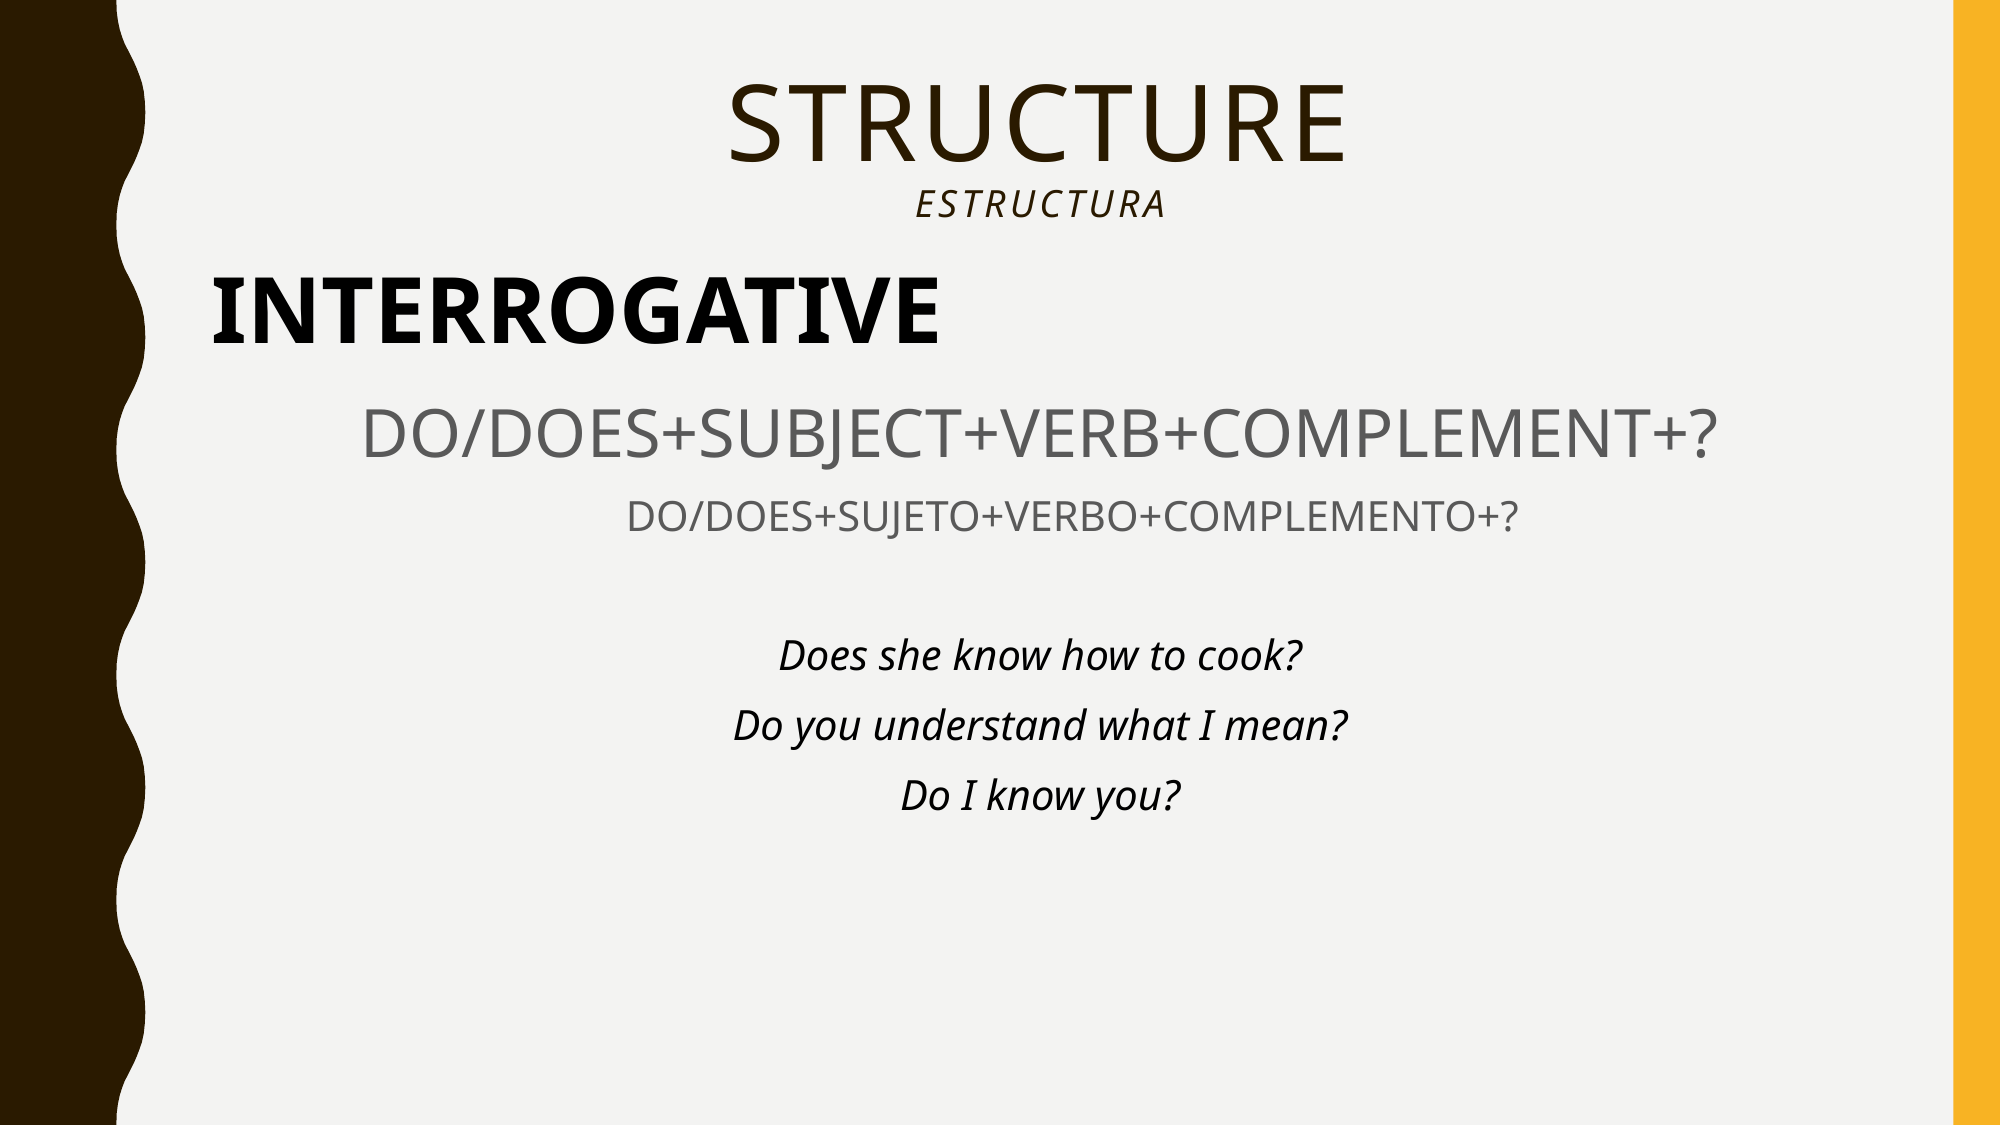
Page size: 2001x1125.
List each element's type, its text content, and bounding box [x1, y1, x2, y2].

list DO/DOES+SUBJECT+VERB+COMPLEMENT+? DO/DOES+SUJETO+VERBO+COMPLEMENTO+? Does she know how to cook? Do you understand what I mean? Do I know you? [205, 375, 1875, 965]
title Structure estructura [205, 62, 1875, 308]
text_box INTERROGATIVE [196, 244, 1396, 369]
